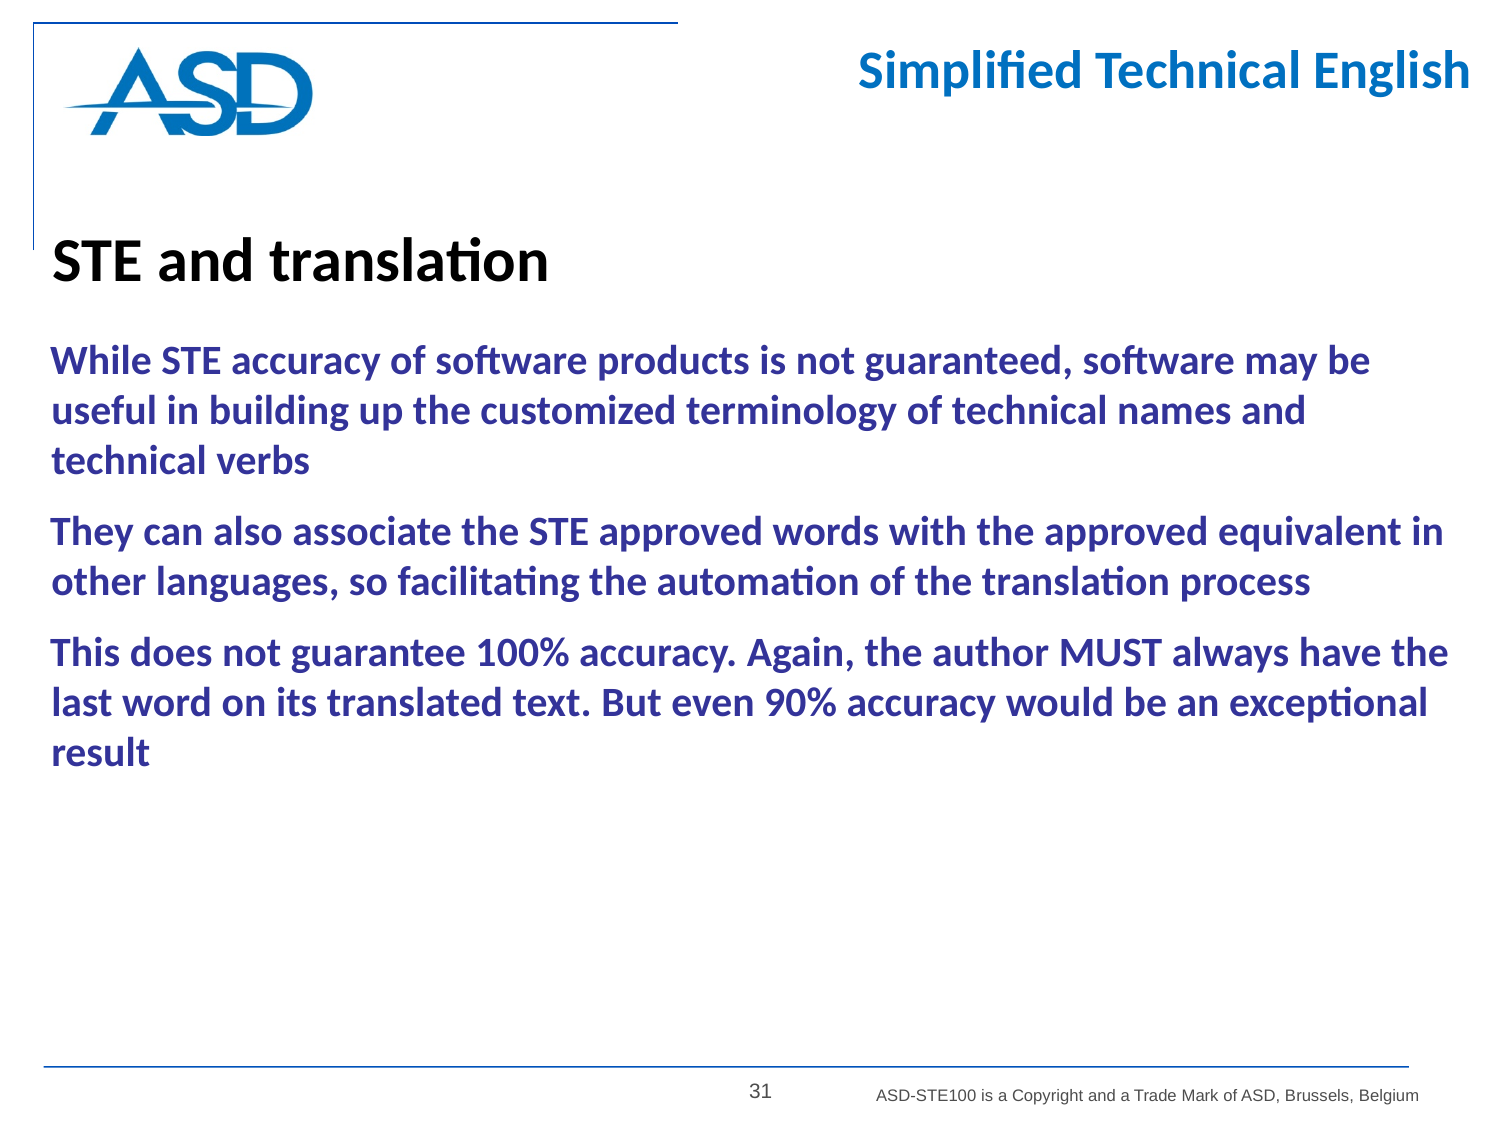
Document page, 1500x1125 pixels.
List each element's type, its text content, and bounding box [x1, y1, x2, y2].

picture [63, 47, 320, 136]
text_box STE and translation [38, 188, 1500, 326]
text_box While STE accuracy of software products is not guaranteed, software may be useful in building up the customized terminology of technical names and technical verbs They can also associate the STE approved words with the approved equivalent in other languages, so facilitating the automation of the translation process This does not guarantee 100% accuracy. Again, the author MUST always have the last word on its translated text. But even 90% accuracy would be an exceptional result [7, 325, 1471, 822]
text_box Simplified Technical English [702, 40, 1473, 105]
